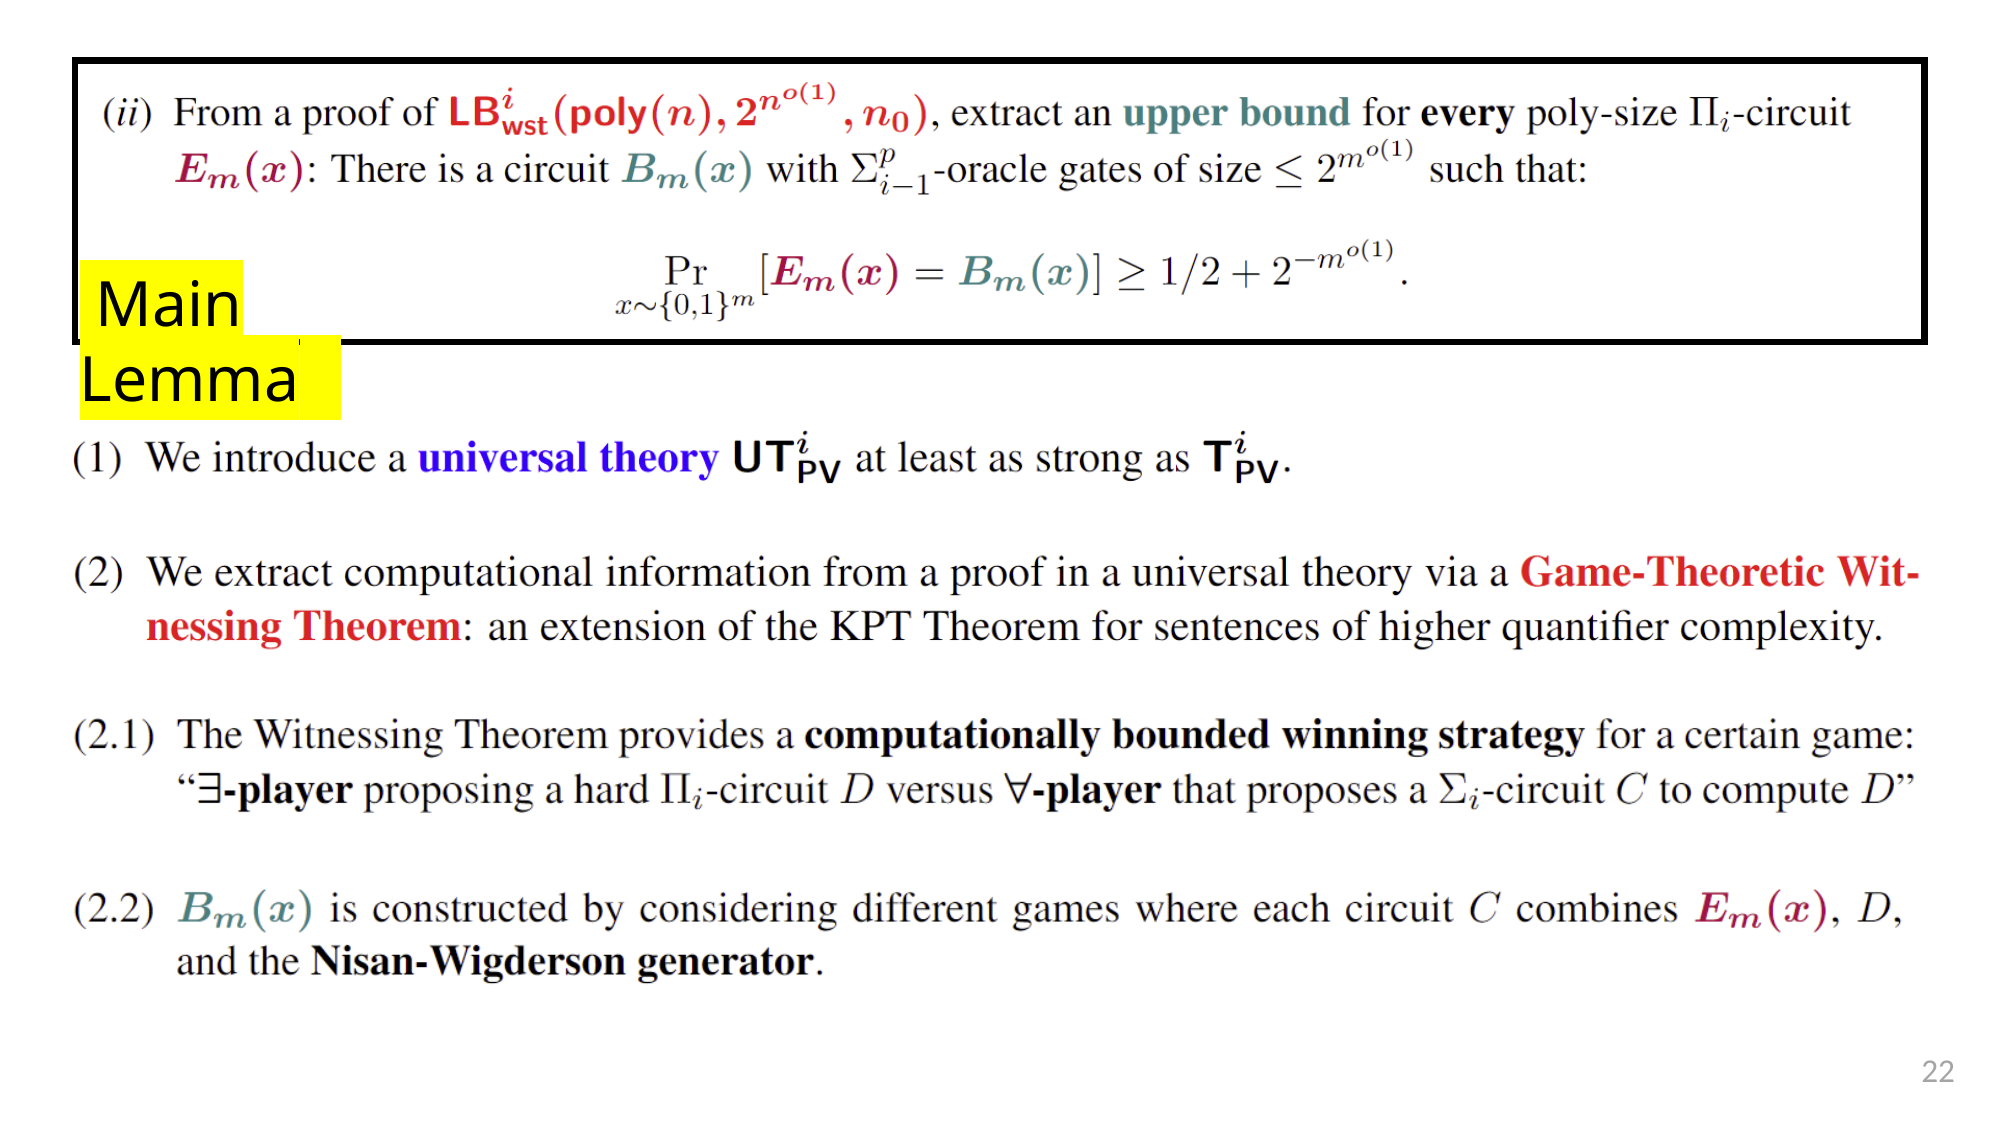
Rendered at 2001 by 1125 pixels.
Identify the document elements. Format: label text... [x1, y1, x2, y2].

picture [65, 707, 1926, 828]
text_box Main Lemmar [64, 257, 500, 422]
picture [94, 74, 1856, 338]
picture [64, 543, 1925, 663]
text_box 22 [1903, 1042, 1973, 1097]
picture [70, 428, 1302, 499]
text_box [74, 59, 1926, 343]
picture [71, 870, 1921, 998]
